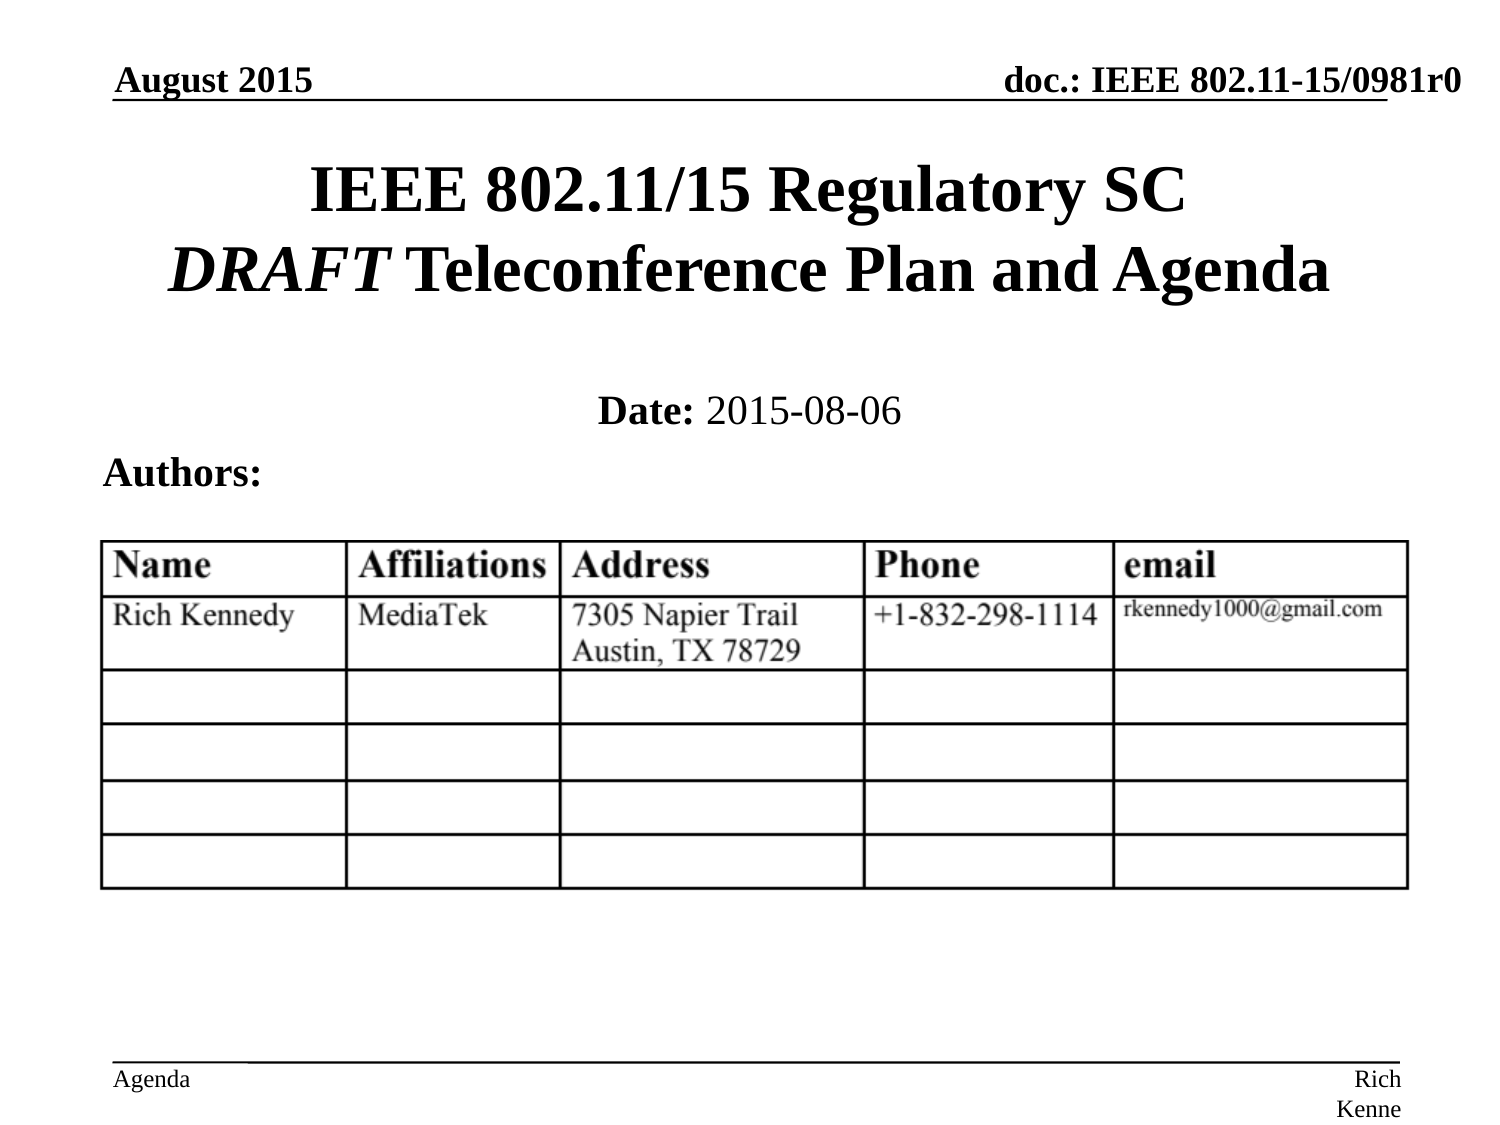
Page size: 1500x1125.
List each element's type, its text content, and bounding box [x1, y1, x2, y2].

title IEEE 802.11/15 Regulatory SC DRAFT Teleconference Plan and Agenda [112, 137, 1388, 313]
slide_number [114, 54, 316, 101]
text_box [87, 539, 1430, 932]
text_box Authors: [87, 437, 325, 500]
footer Rich Kennedy, MediaTek [1324, 1061, 1402, 1093]
list Date: 2015-08-06 [112, 375, 1388, 438]
